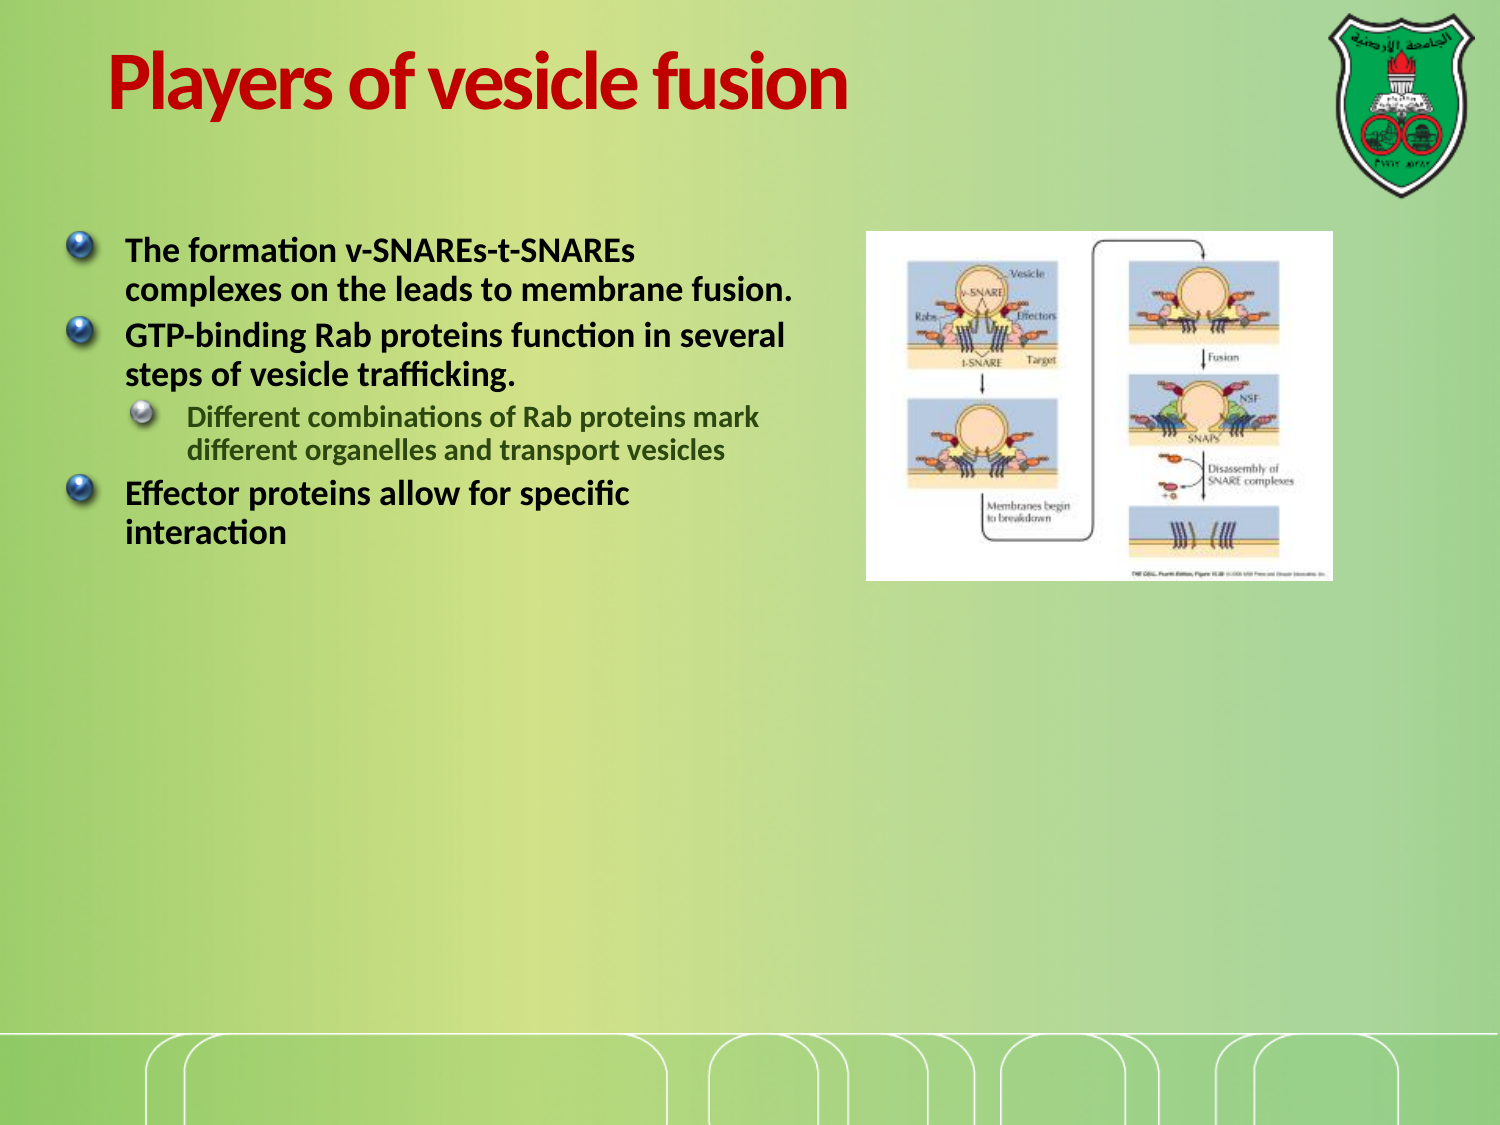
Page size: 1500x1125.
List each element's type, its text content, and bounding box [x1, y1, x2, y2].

picture [0, 0, 1500, 1125]
title Players of vesicle fusion [107, 37, 1300, 129]
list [866, 231, 1334, 582]
list The formation v-SNAREs-t-SNAREs complexes on the leads to membrane fusion. GTP-binding Rab proteins function in several steps of vesicle trafficking. Different combinations of Rab proteins mark different organelles and transport vesicles Effector proteins allow for specific interaction [62, 231, 797, 582]
